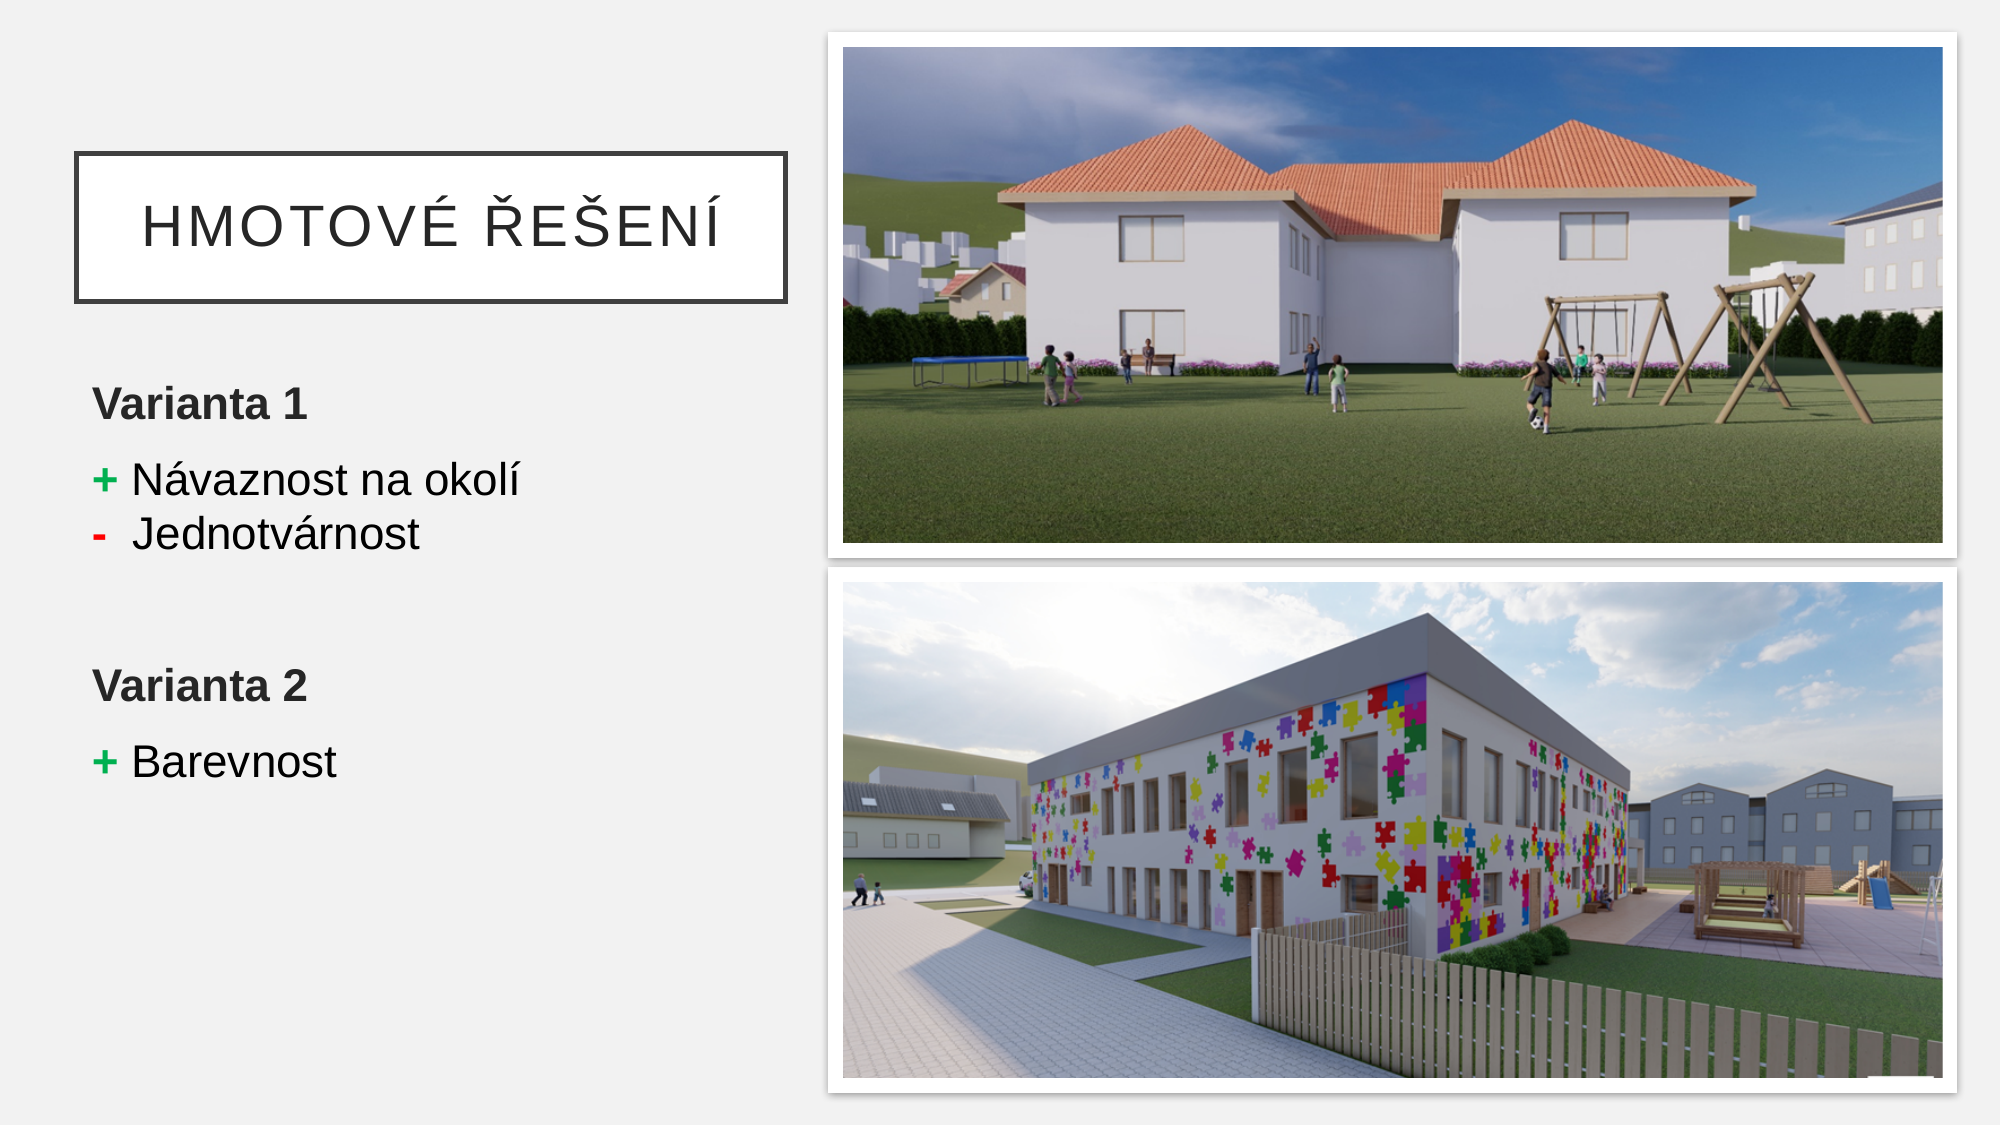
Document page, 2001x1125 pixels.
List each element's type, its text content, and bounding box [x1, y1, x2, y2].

title HMOTOVÉ ŘEŠENÍ [74, 151, 788, 304]
list Varianta 1 + Návaznost na okolí - Jednotvárnost Varianta 2 + Barevnost [76, 366, 802, 1018]
picture [842, 581, 1943, 1079]
picture [842, 46, 1943, 544]
